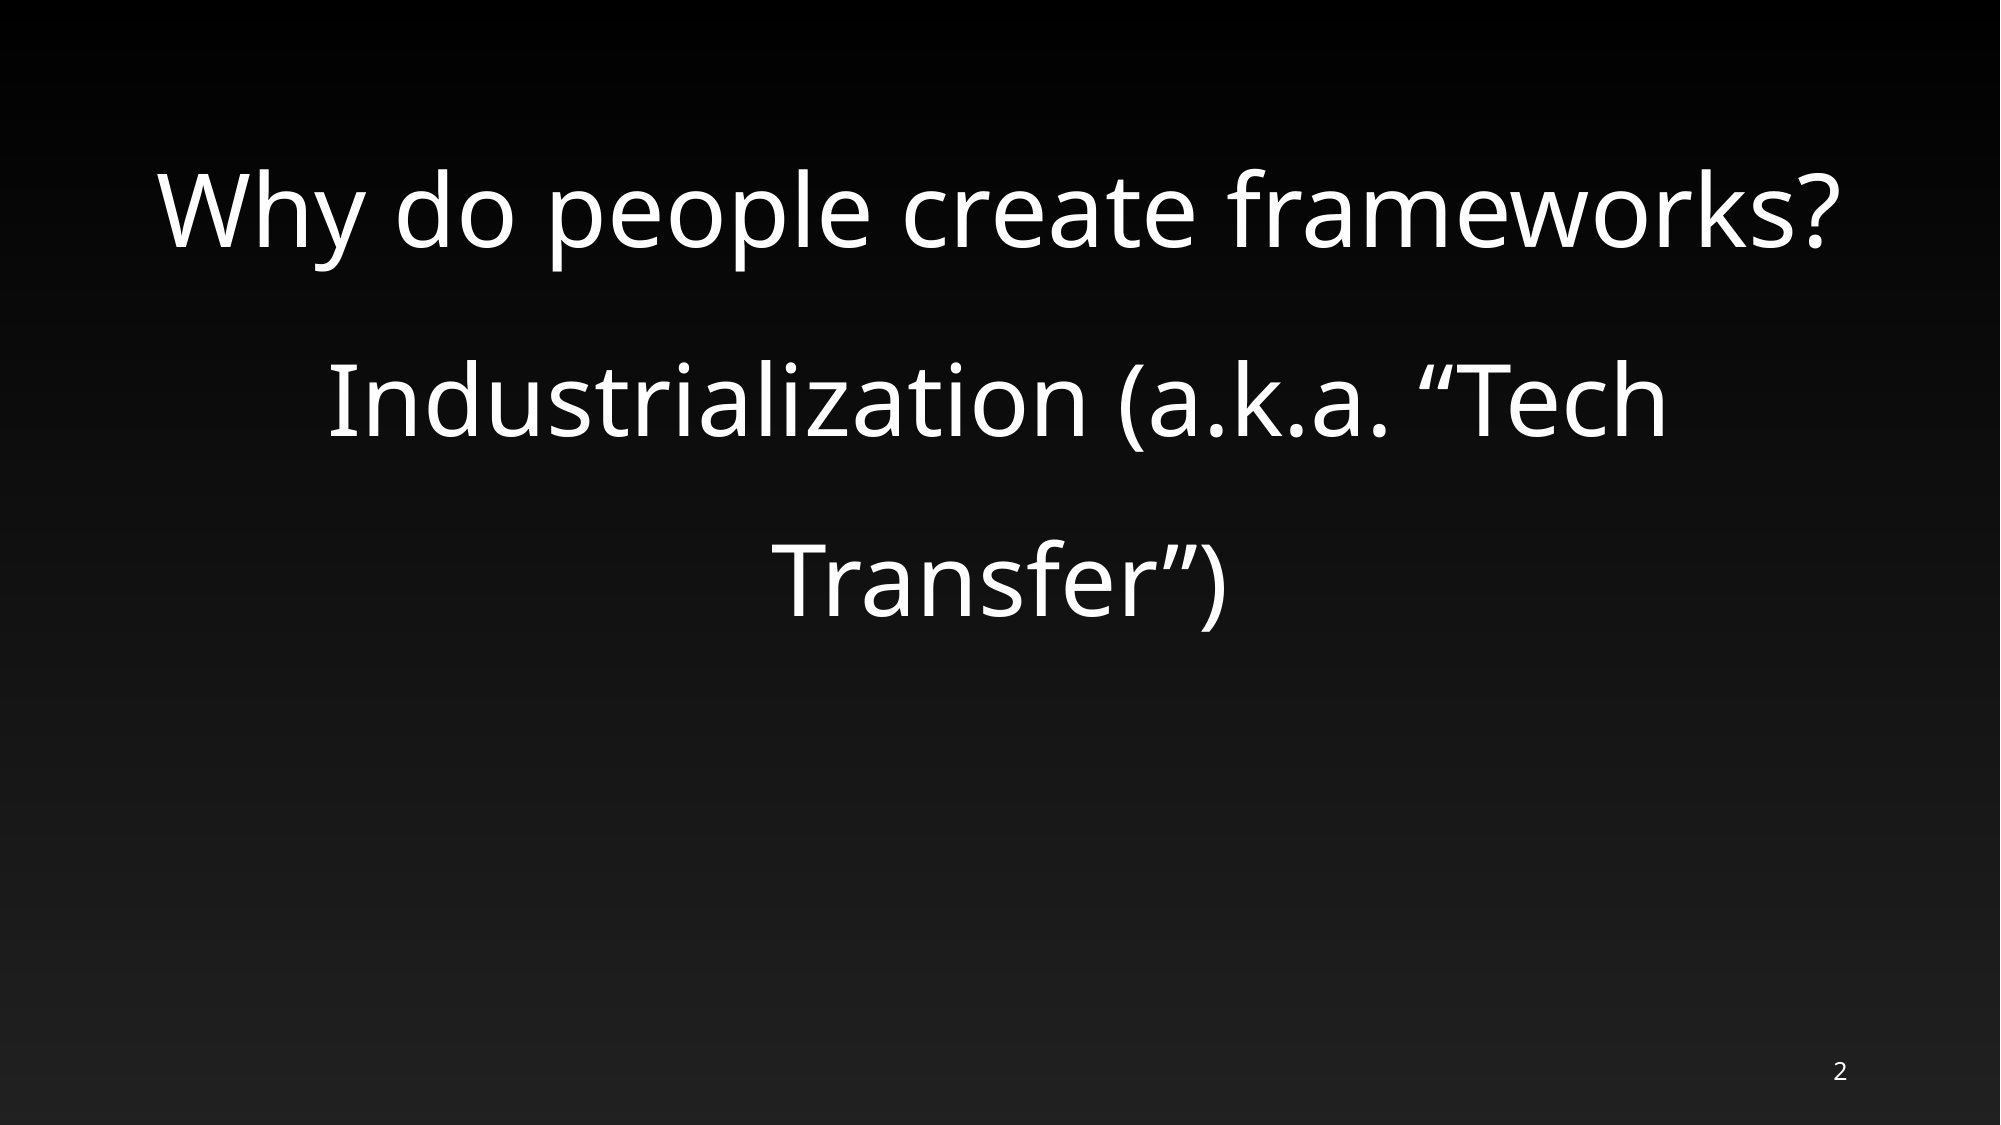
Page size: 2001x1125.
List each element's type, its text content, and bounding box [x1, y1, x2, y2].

title Why do people create frameworks? [137, 59, 1863, 278]
slide_number 2 [1412, 1042, 1863, 1103]
text_box Industrialization (a.k.a. “Tech Transfer”) [137, 481, 1863, 644]
